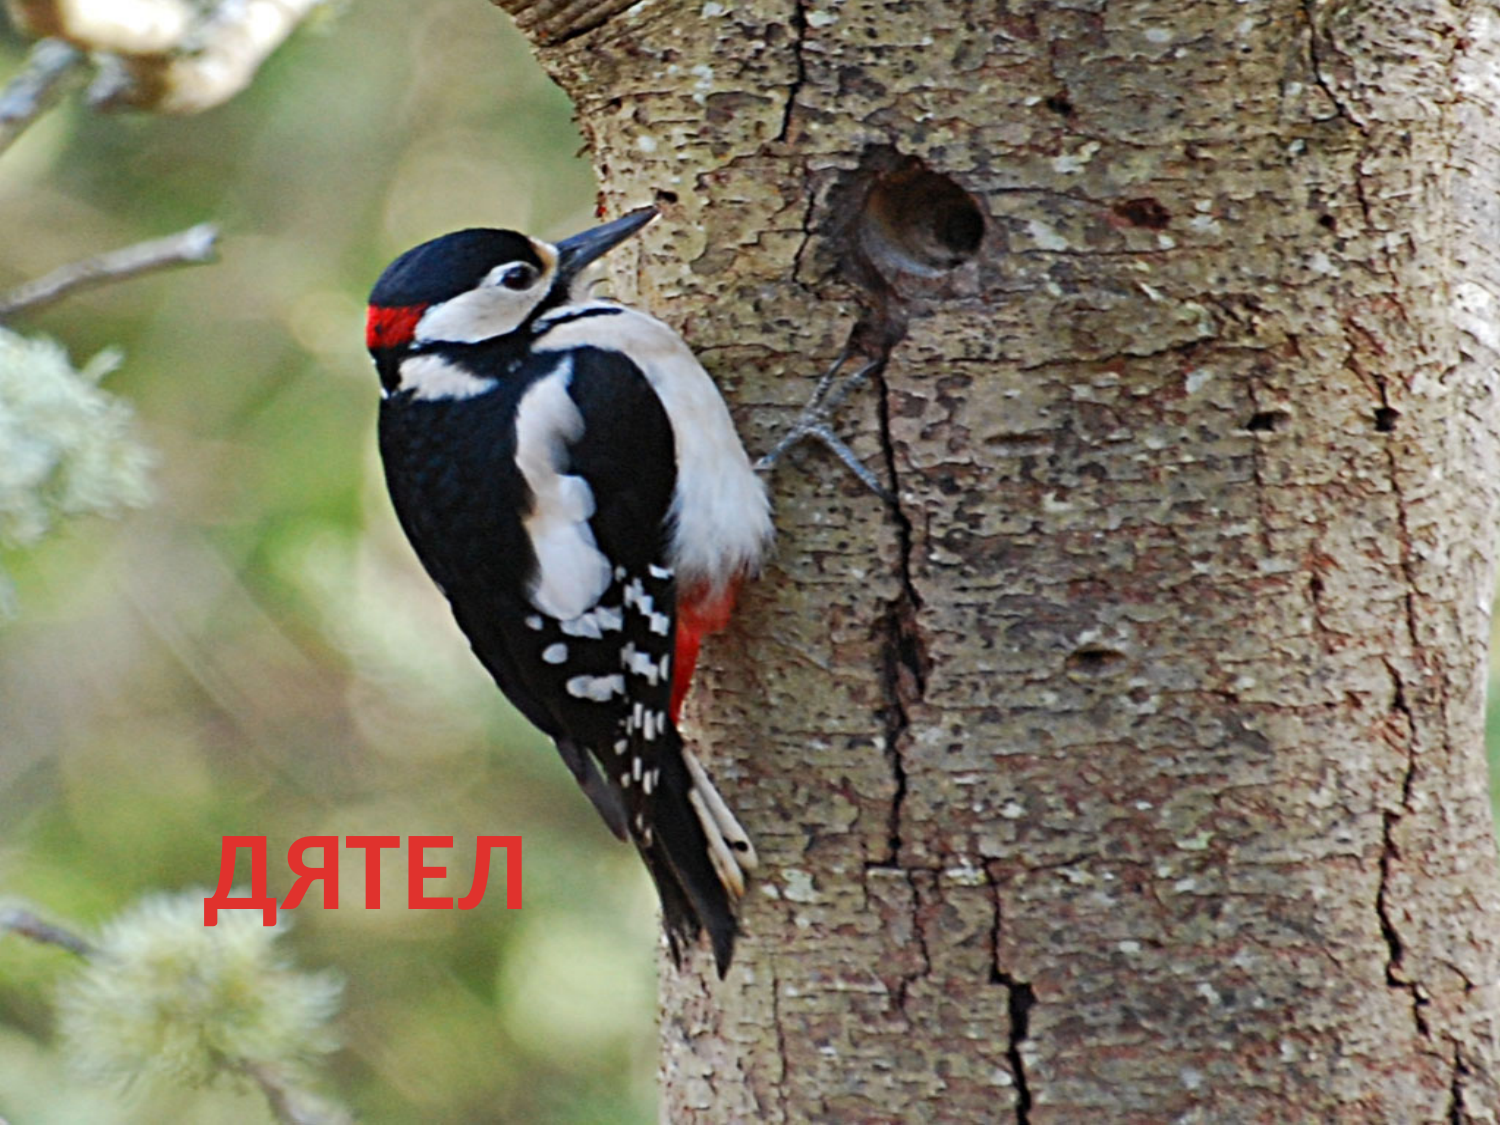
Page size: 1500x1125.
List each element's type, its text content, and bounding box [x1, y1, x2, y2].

picture [0, 0, 1500, 1125]
text_box ДЯТЕЛ [64, 789, 668, 940]
